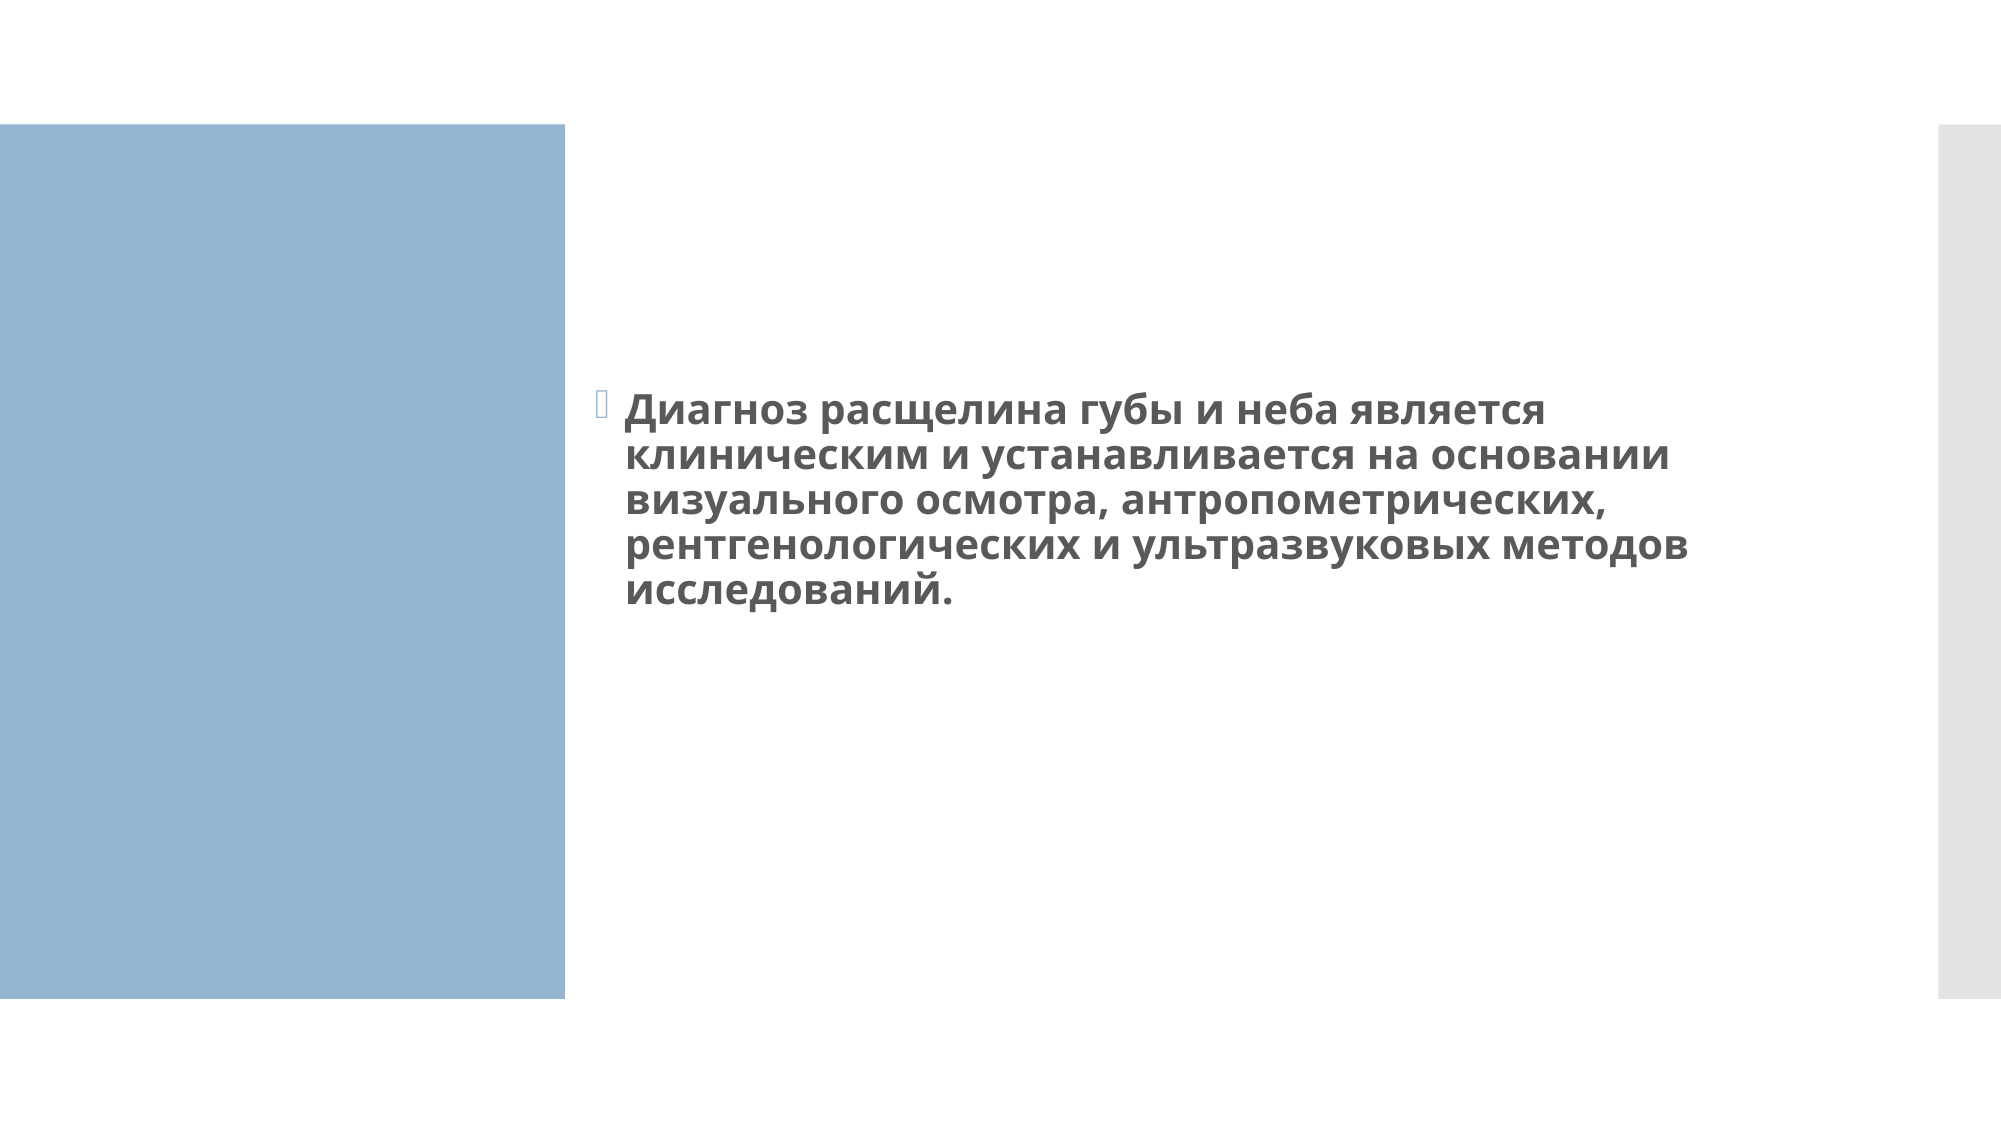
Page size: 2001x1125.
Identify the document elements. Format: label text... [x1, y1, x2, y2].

list Диагноз расщелина губы и неба является клиническим и устанавливается на основании визуального осмотра, антропометрических, рентгенологических и ультразвуковых методов исследований. [579, 165, 1863, 837]
